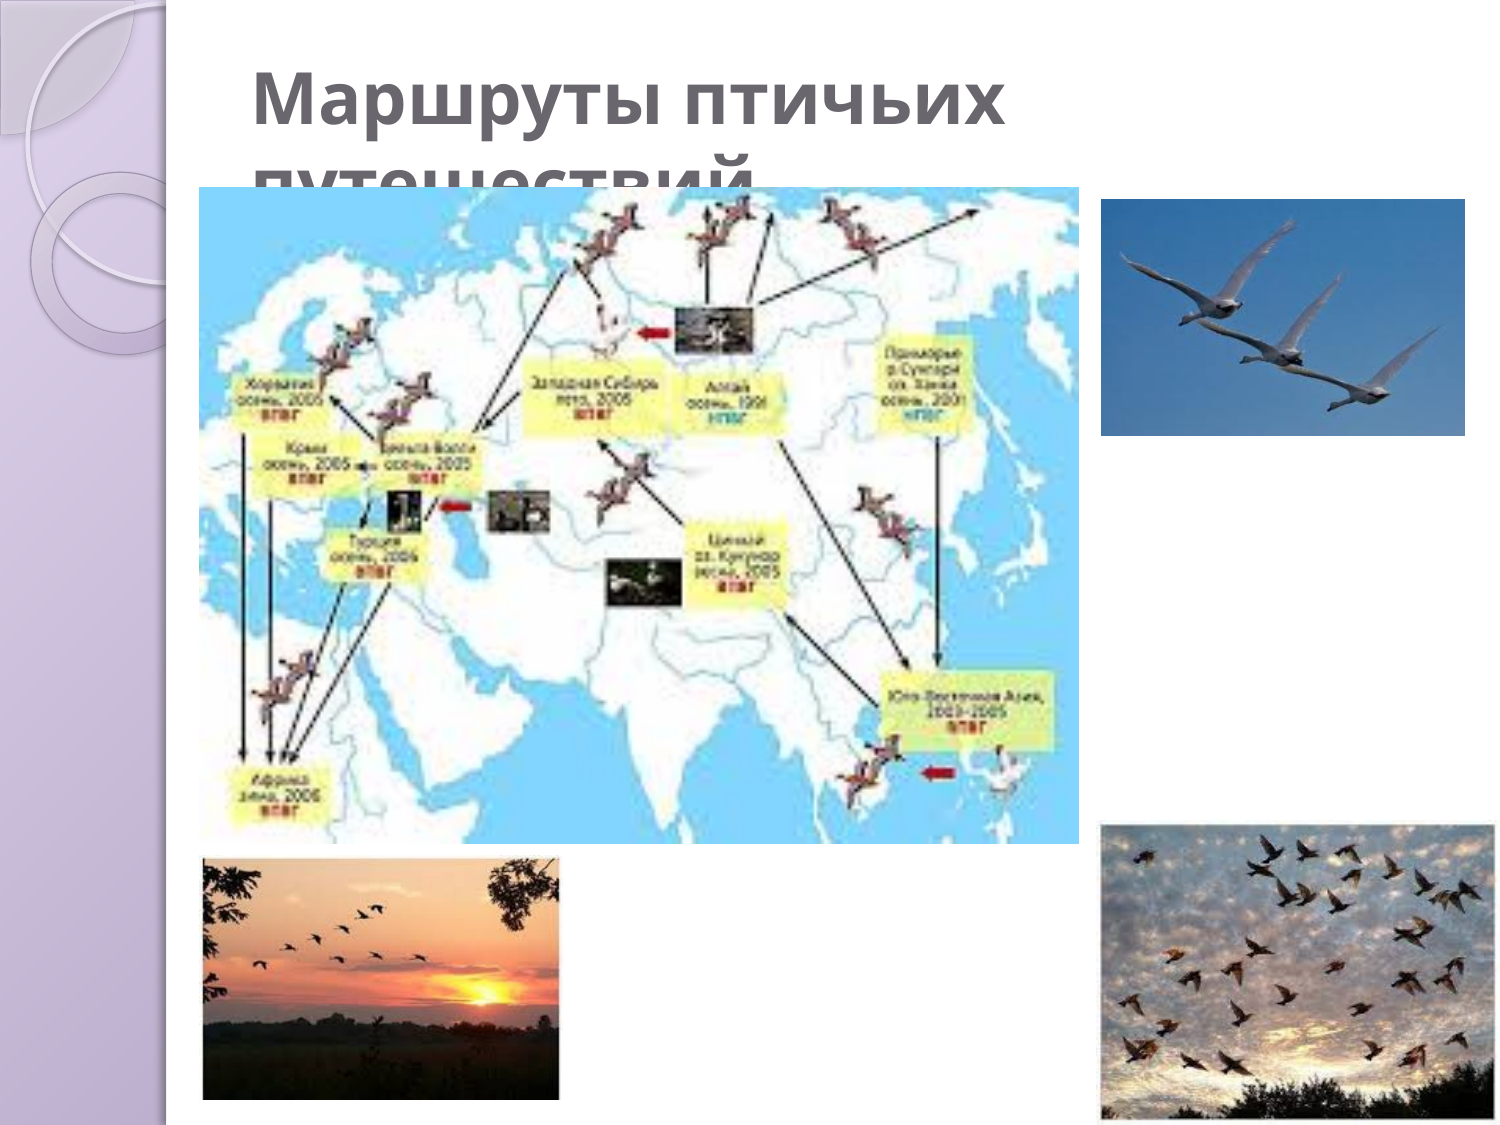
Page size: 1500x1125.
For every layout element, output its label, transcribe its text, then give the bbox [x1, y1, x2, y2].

picture [1096, 820, 1500, 1125]
picture [198, 855, 563, 1100]
title Маршруты птичьих путешествий [235, 45, 1466, 233]
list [198, 187, 1079, 844]
picture [1101, 198, 1466, 436]
